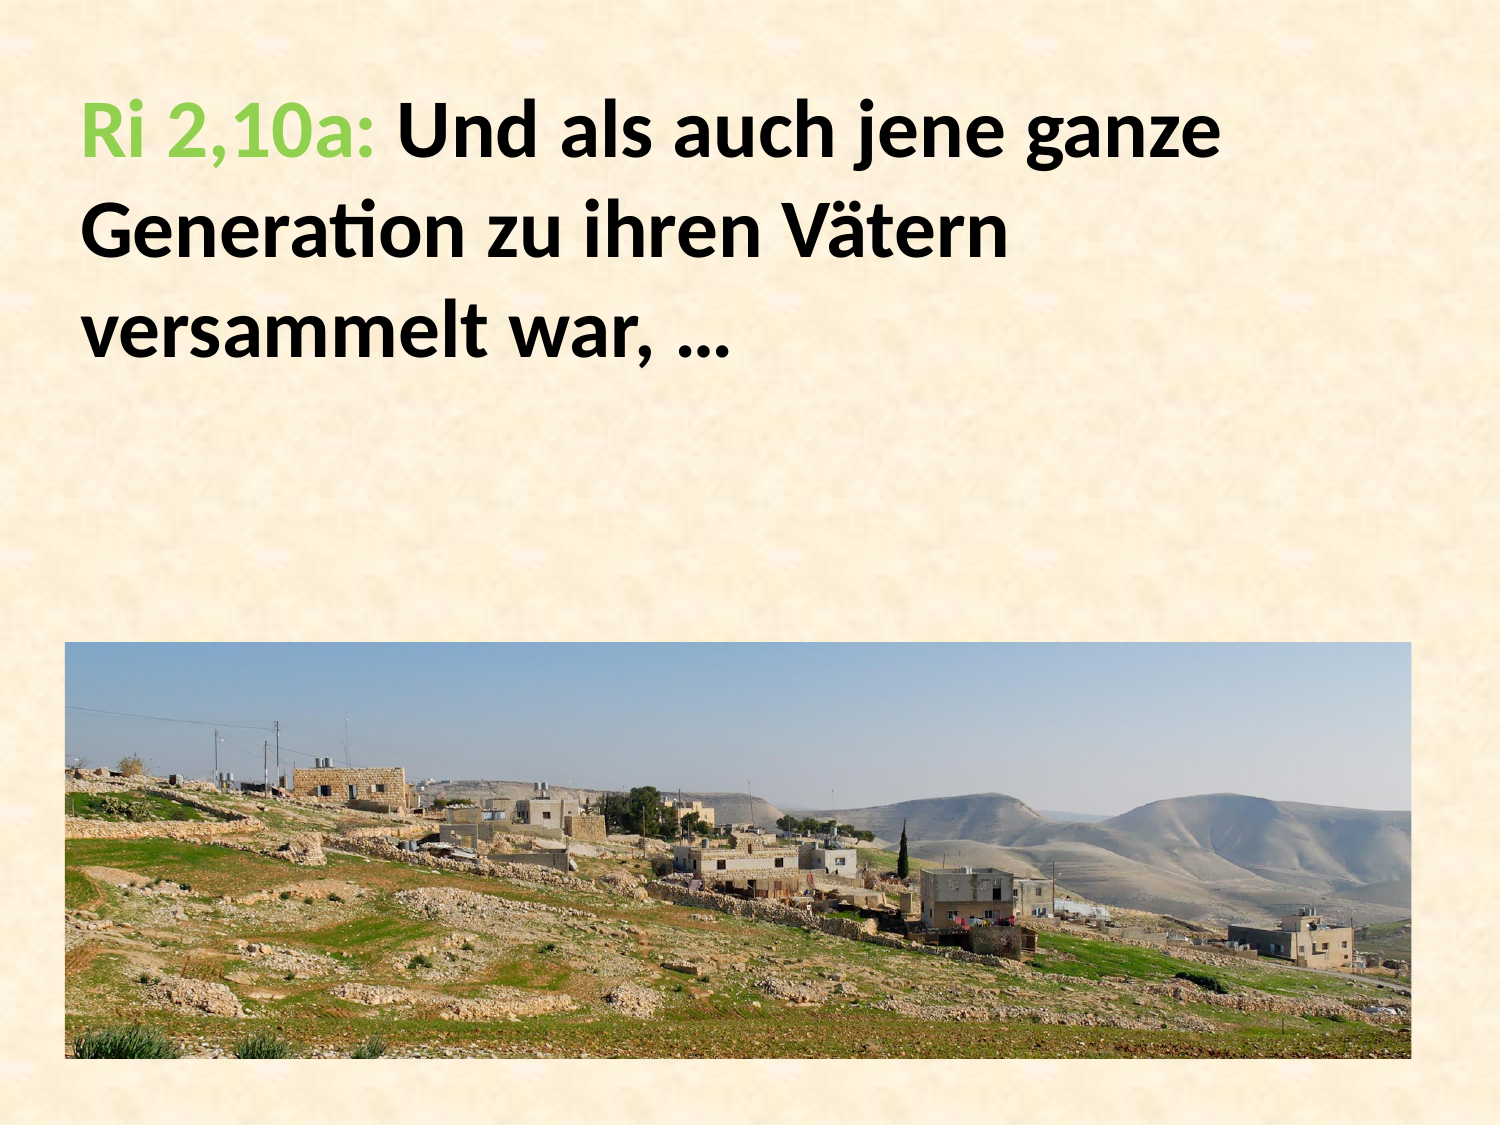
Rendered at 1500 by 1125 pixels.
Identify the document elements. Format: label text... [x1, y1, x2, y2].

text_box Ri 2,10a: Und als auch jene ganze Generation zu ihren Vätern versammelt war, … [64, 66, 1447, 598]
picture [0, 0, 1500, 1125]
